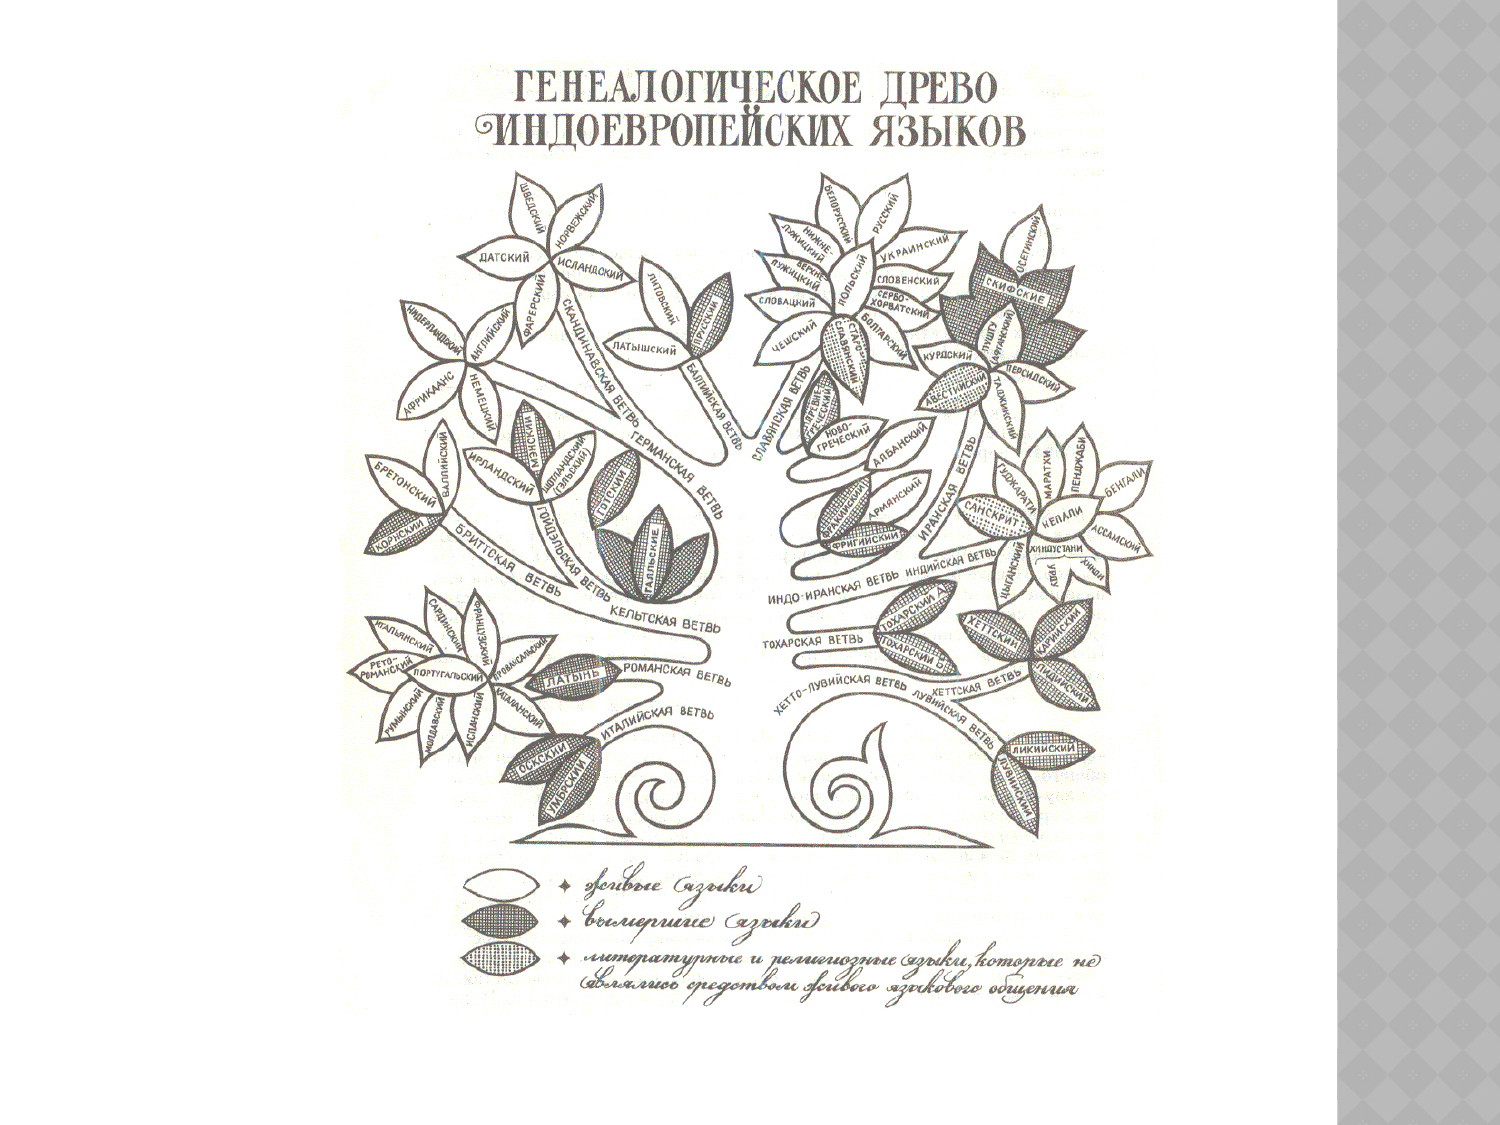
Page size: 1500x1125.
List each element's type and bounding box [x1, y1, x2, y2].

list [339, 58, 1165, 1016]
